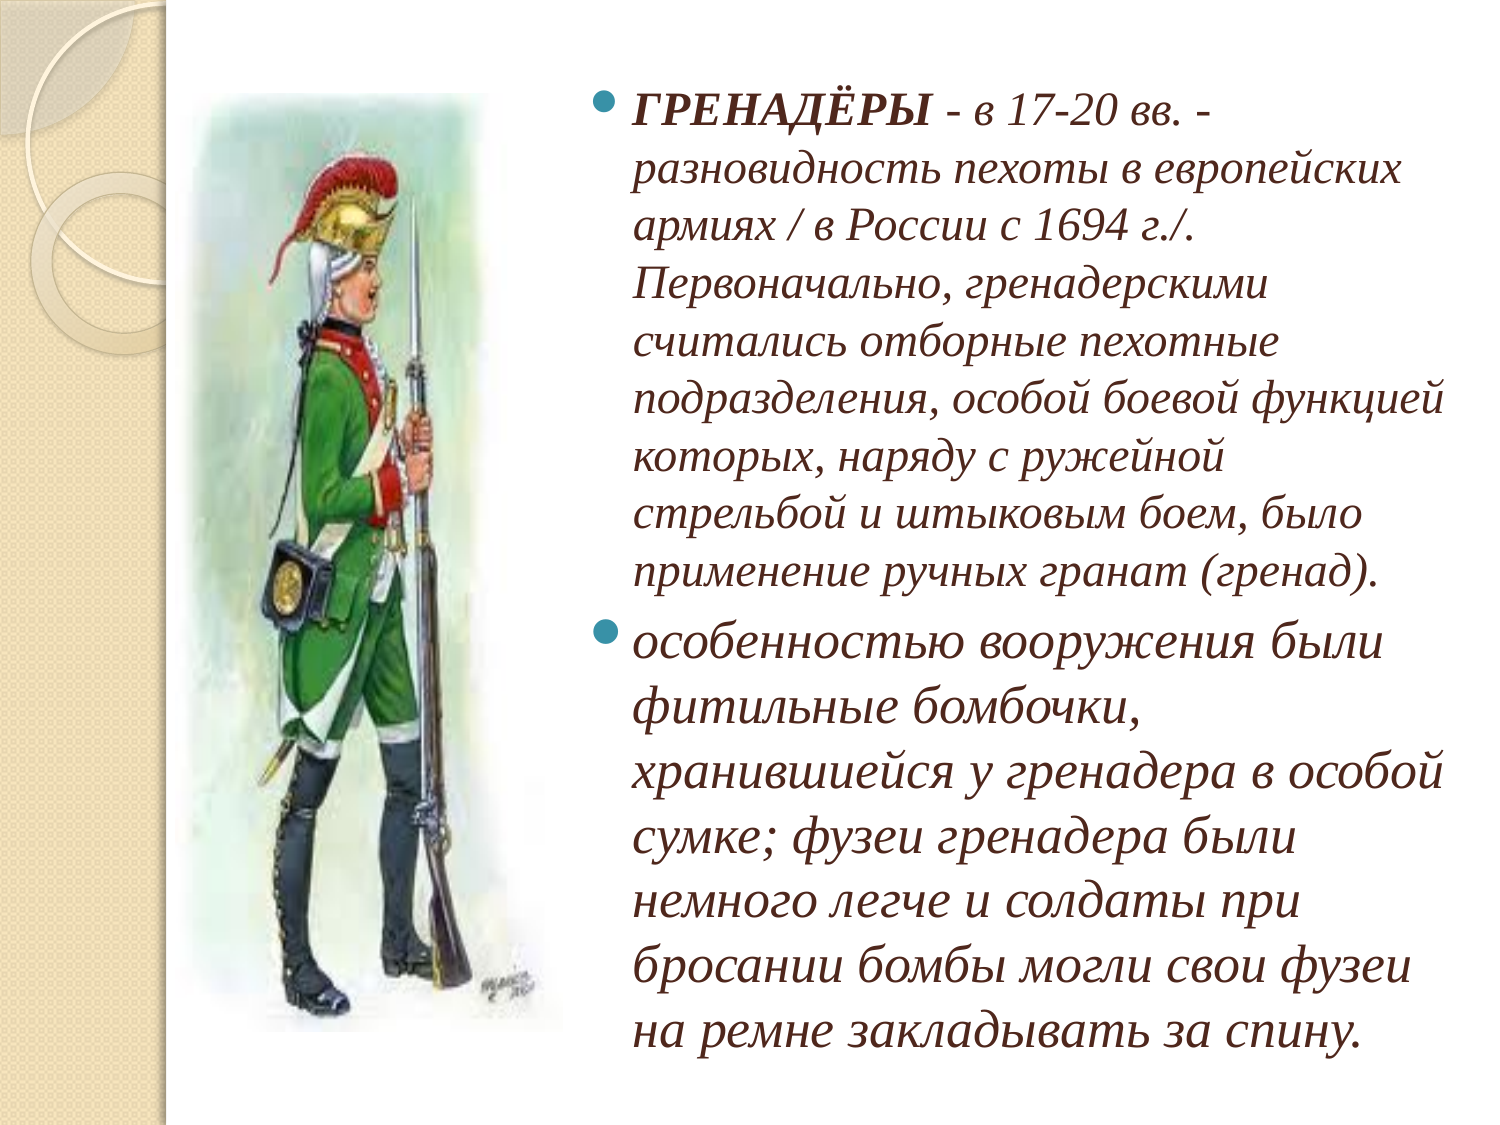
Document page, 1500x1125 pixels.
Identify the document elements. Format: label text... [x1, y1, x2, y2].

picture [175, 93, 563, 1032]
list ГРЕНАДЁРЫ - в 17-20 вв. - разновидность пехоты в европейских армиях / в России с 1694 г./. Первоначально, гренадерскими считались отборные пехотные подразделения, особой боевой функцией которых, наряду с ружейной стрельбой и штыковым боем, было применение ручных гранат (гренад). особенностью вооружения были фитильные бомбочки, хранившиейся у гренадера в особой сумке; фузеи гренадера были немного легче и солдаты при бросании бомбы могли свои фузеи на ремне закладывать за спину. [562, 70, 1466, 1090]
